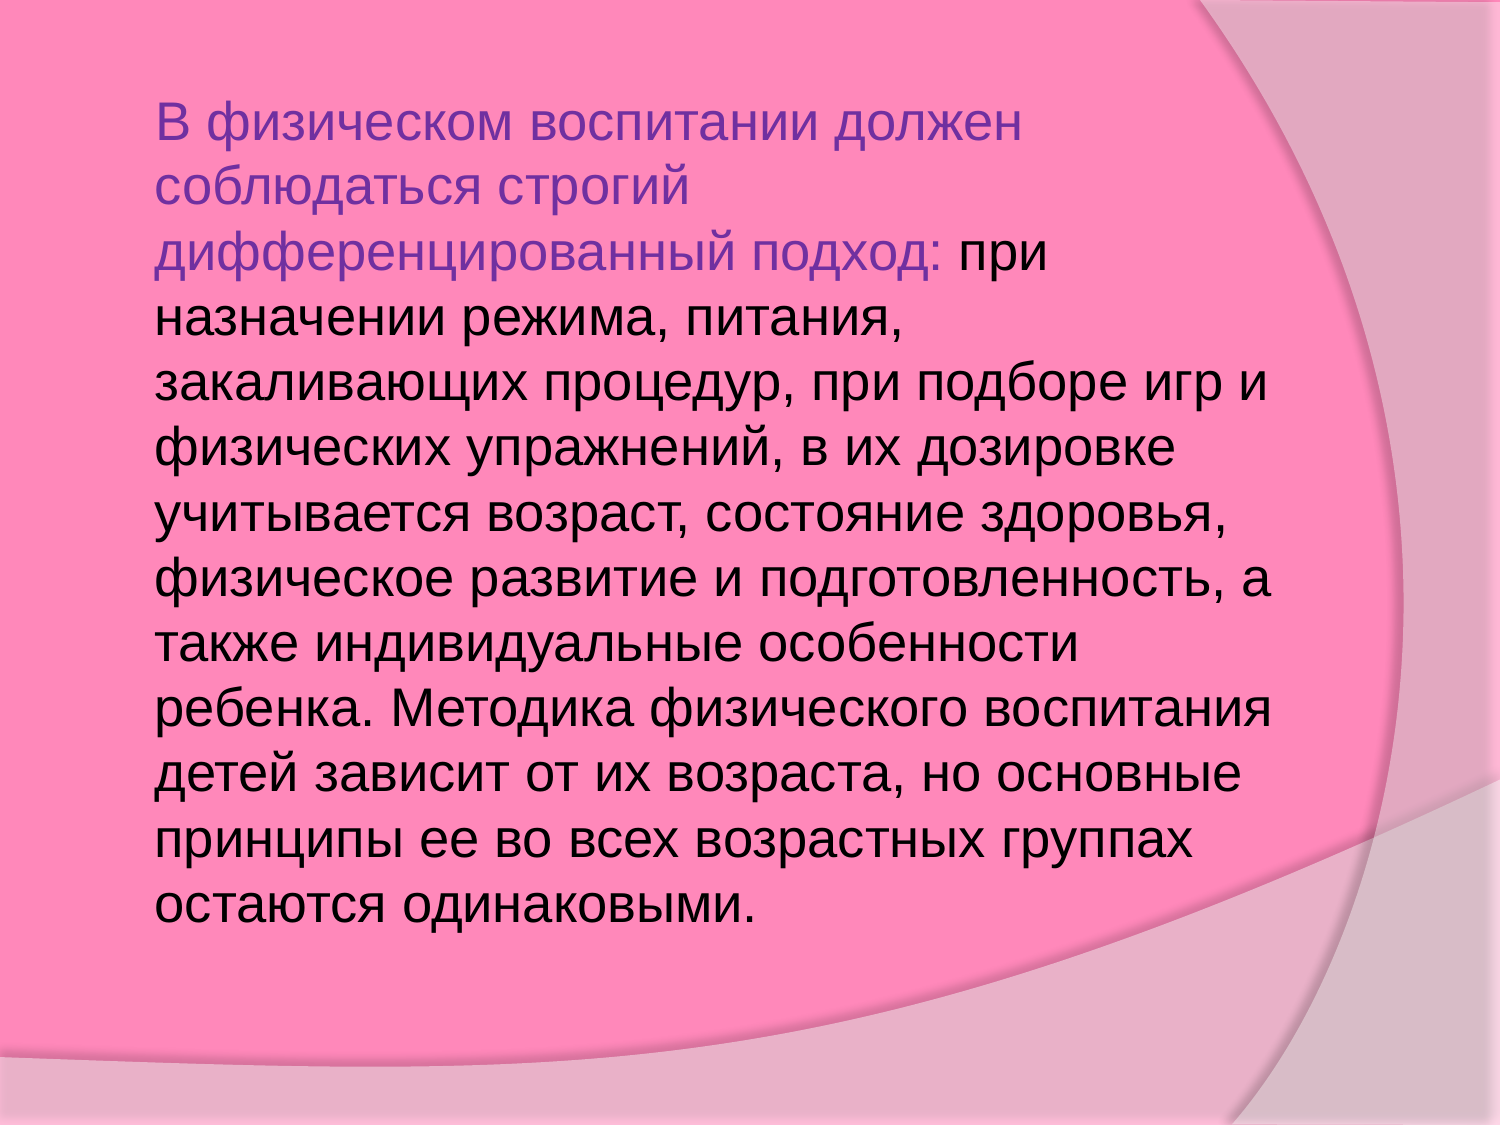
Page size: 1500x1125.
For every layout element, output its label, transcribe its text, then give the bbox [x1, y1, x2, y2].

list В физическом воспитании должен соблюдаться строгий дифференцированный подход: при назначении режима, питания, закаливающих процедур, при подборе игр и физических упражнений, в их дозировке учитывается возраст, состояние здоровья, физическое развитие и подготовленность, а также индивидуальные особенности ребенка. Методика физического воспитания детей зависит от их возраста, но основные принципы ее во всех возрастных группах остаются одинаковыми. [75, 78, 1300, 1005]
